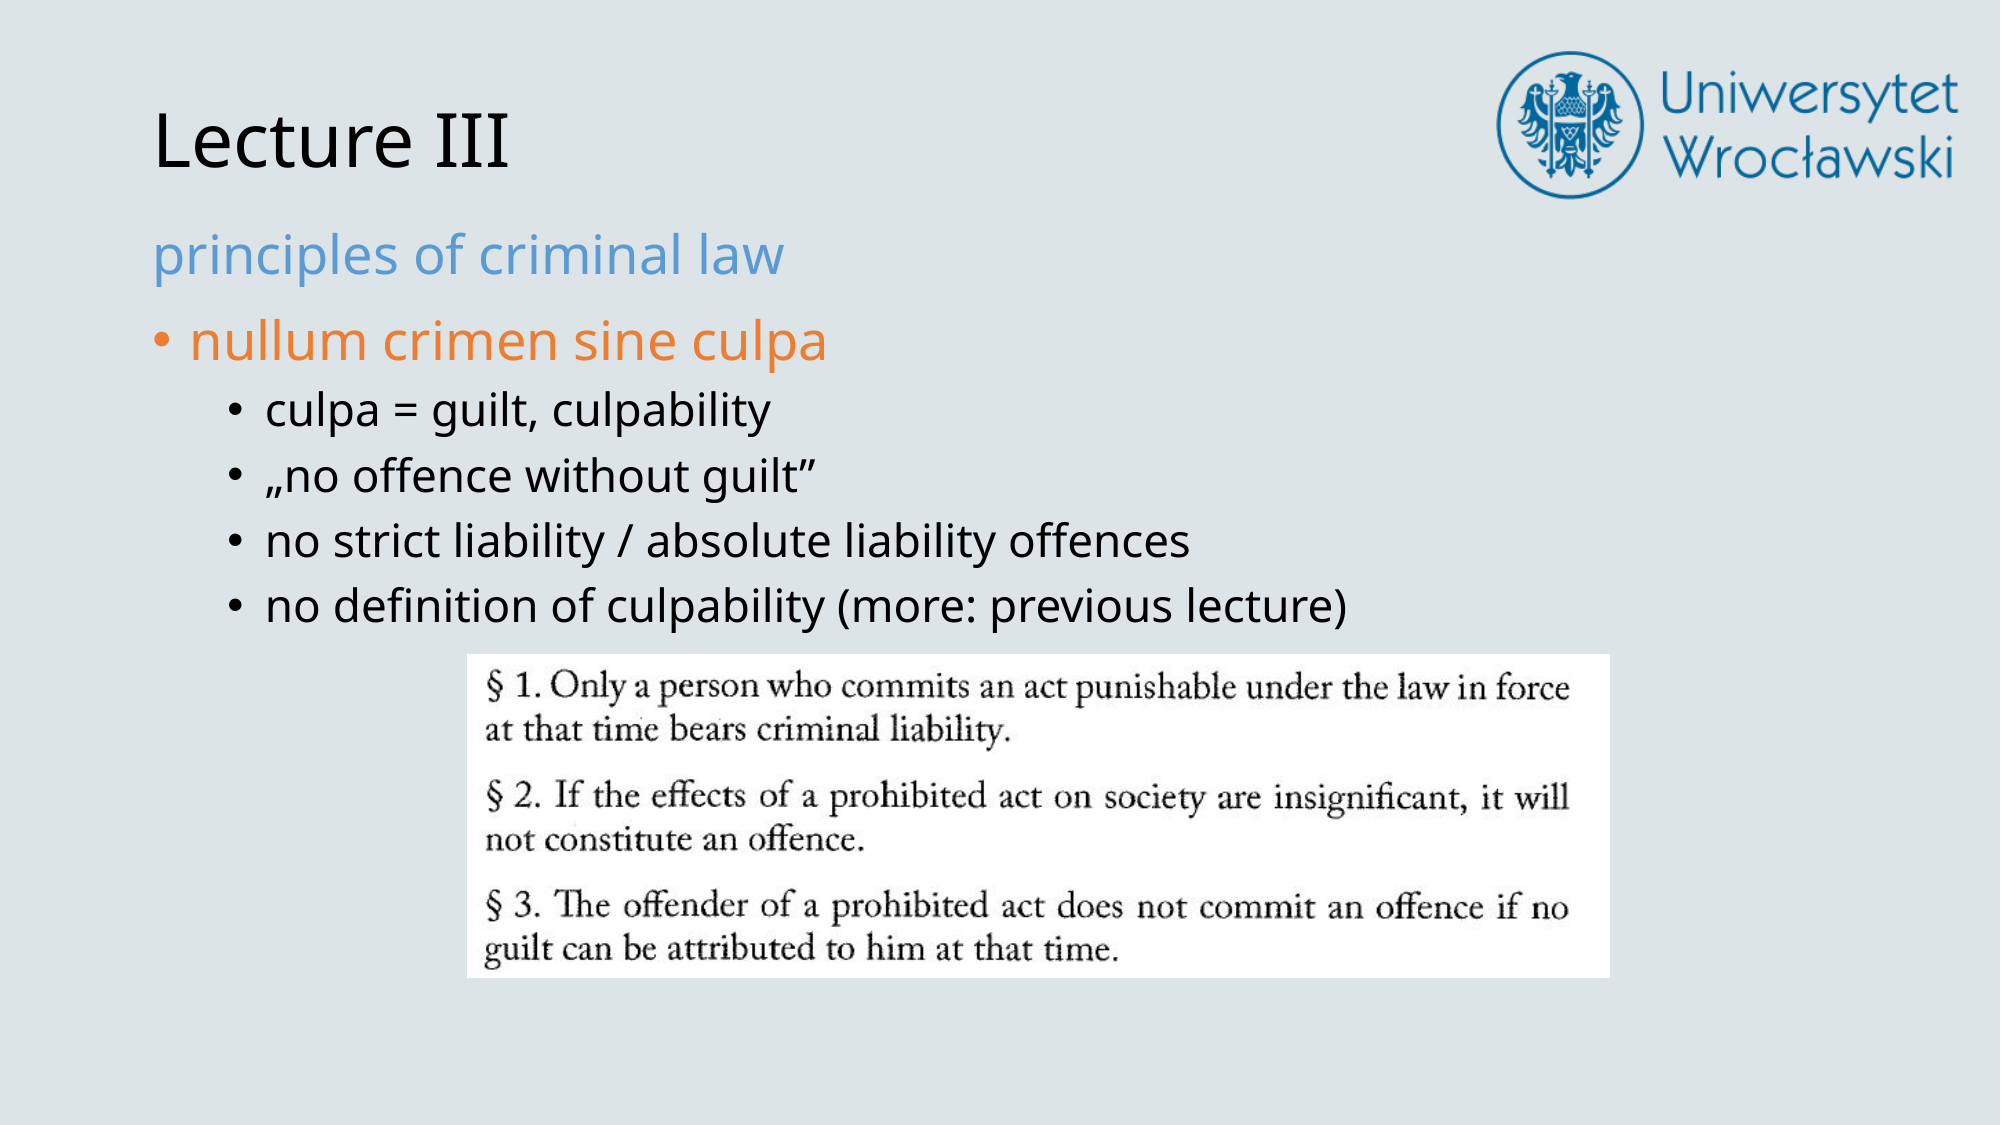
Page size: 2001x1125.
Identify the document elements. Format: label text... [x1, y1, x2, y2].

picture [467, 654, 1610, 978]
picture [1455, 0, 2000, 252]
list principles of criminal law nullum crimen sine culpa culpa = guilt, culpability „no offence without guilt” no strict liability / absolute liability offences no definition of culpability (more: previous lecture) [137, 212, 1939, 1125]
title Lecture III [137, 34, 1455, 212]
